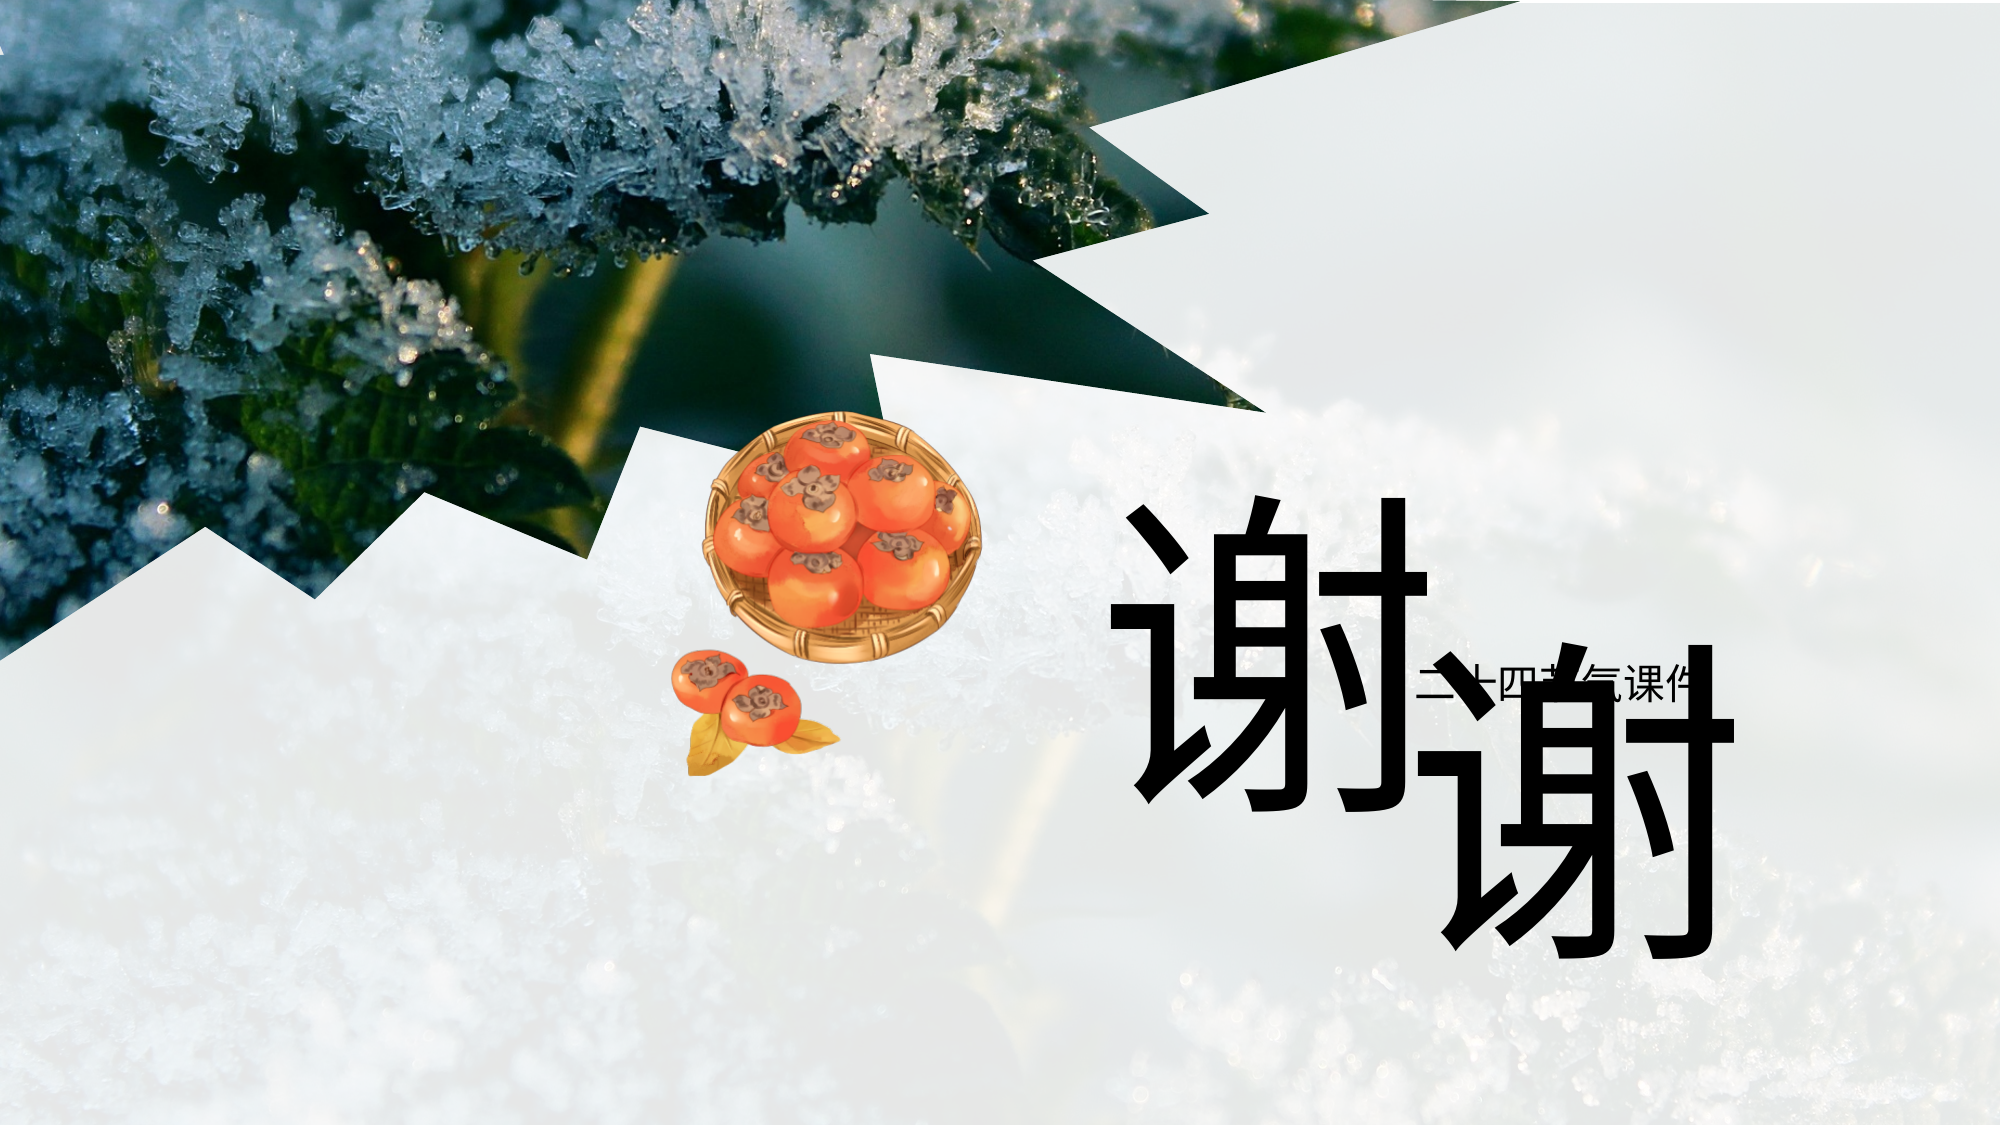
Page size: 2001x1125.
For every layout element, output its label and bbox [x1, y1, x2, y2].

text_box [0, 0, 2000, 1125]
picture [0, 0, 1520, 810]
